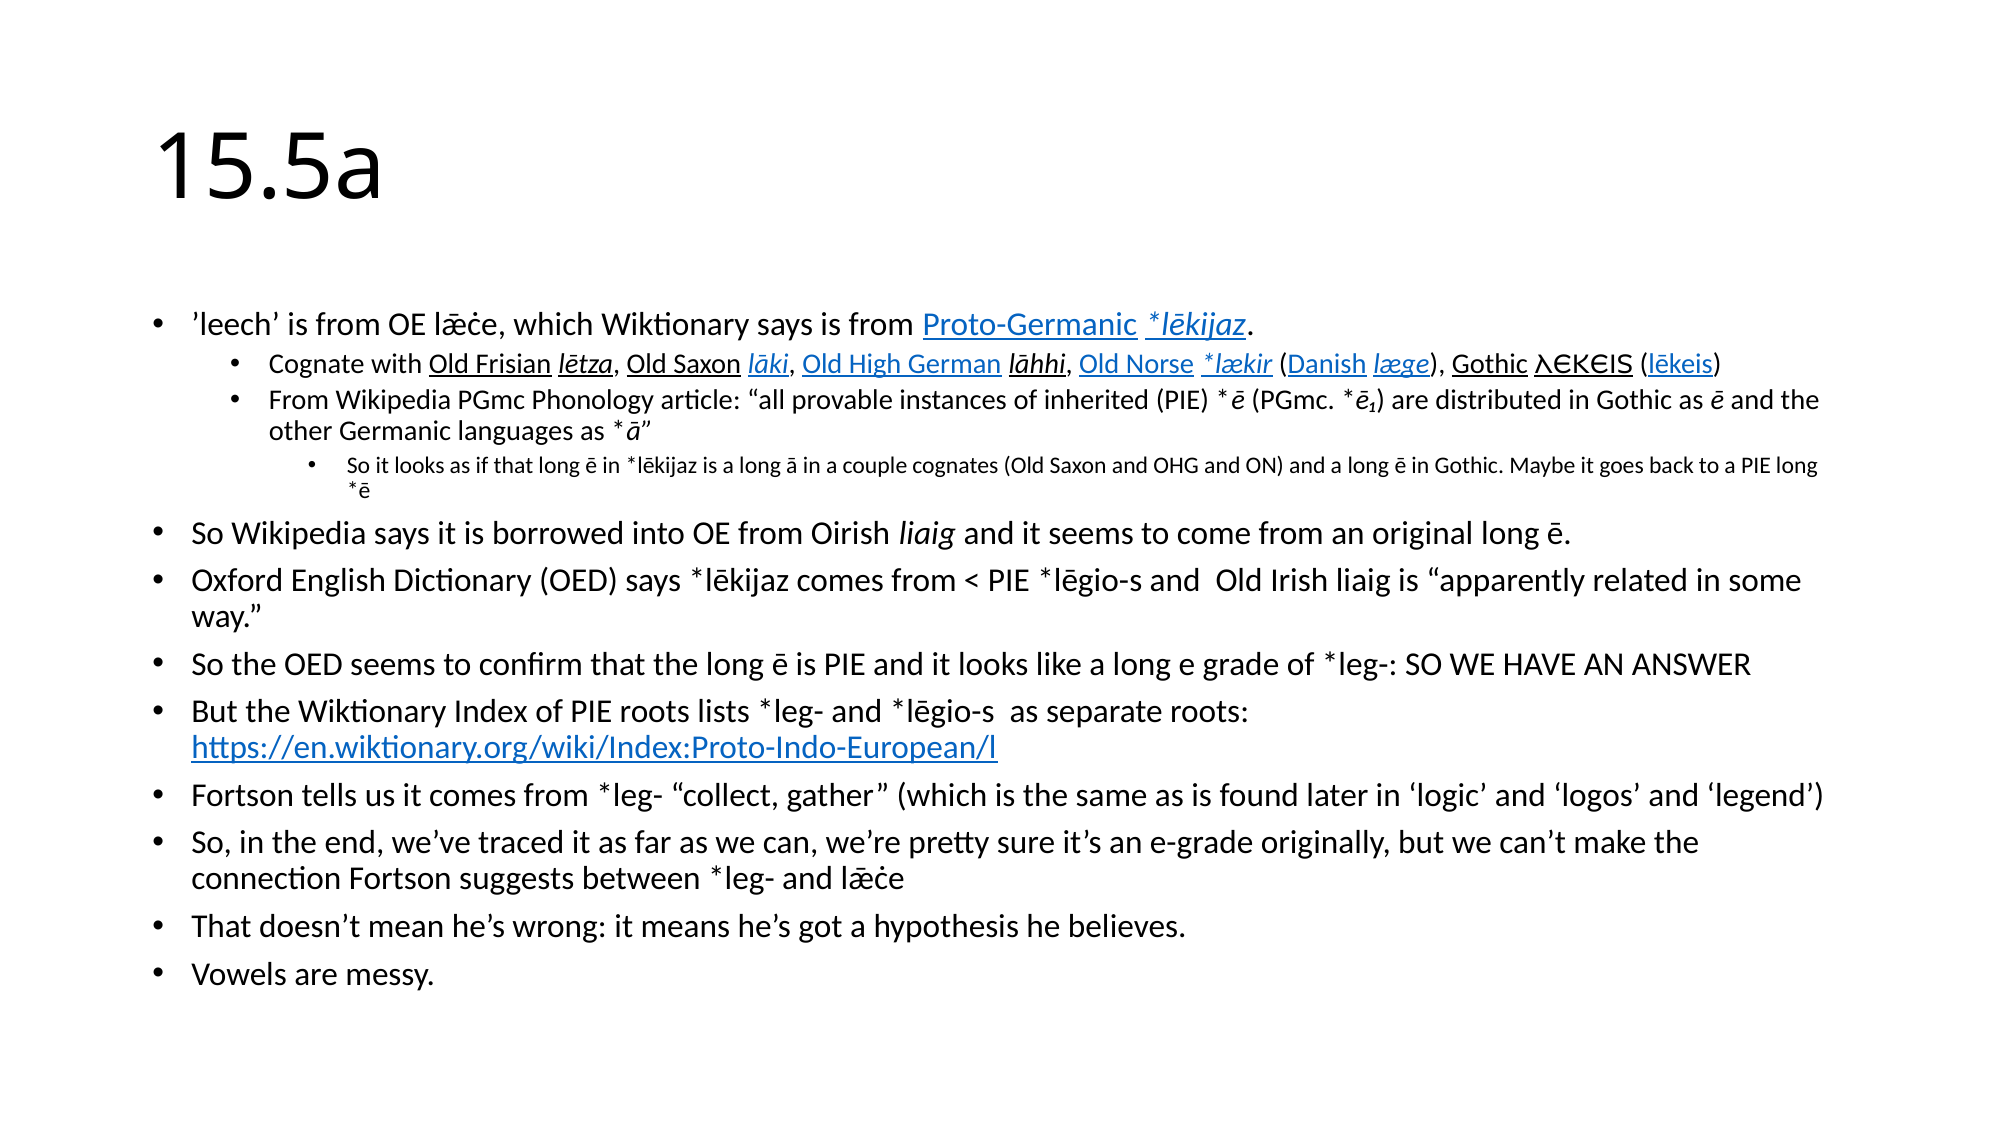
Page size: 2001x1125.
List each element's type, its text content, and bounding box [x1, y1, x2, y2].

title 15.5a [137, 59, 1863, 278]
list ’leech’ is from OE lǣċe, which Wiktionary says is from Proto-Germanic *lēkijaz. Cognate with Old Frisian lētza, Old Saxon lāki, Old High German lāhhi, Old Norse *lækir (Danish læge), Gothic 𐌻𐌴𐌺𐌴𐌹𐍃 (lēkeis) From Wikipedia PGmc Phonology article: “all provable instances of inherited (PIE) *ē (PGmc. *ē₁) are distributed in Gothic as ē and the other Germanic languages as *ā” So it looks as if that long ē in *lēkijaz is a long ā in a couple cognates (Old Saxon and OHG and ON) and a long ē in Gothic. Maybe it goes back to a PIE long *ē So Wikipedia says it is borrowed into OE from Oirish liaig and it seems to come from an original long ē. Oxford English Dictionary (OED) says *lēkijaz comes from < PIE *lēgio-s and Old Irish liaig is “apparently related in some way.” So the OED seems to confirm that the long ē is PIE and it looks like a long e grade of *leg-: SO WE HAVE AN ANSWER But the Wiktionary Index of PIE roots lists *leg- and *lēgio-s as separate roots: https://en.wiktionary.org/wiki/Index:Proto-Indo-European/l Fortson tells us it comes from *leg- “collect, gather” (which is the same as is found later in ‘logic’ and ‘logos’ and ‘legend’) So, in the end, we’ve traced it as far as we can, we’re pretty sure it’s an e-grade originally, but we can’t make the connection Fortson suggests between *leg- and lǣċe That doesn’t mean he’s wrong: it means he’s got a hypothesis he believes. Vowels are messy. [137, 299, 1863, 1014]
